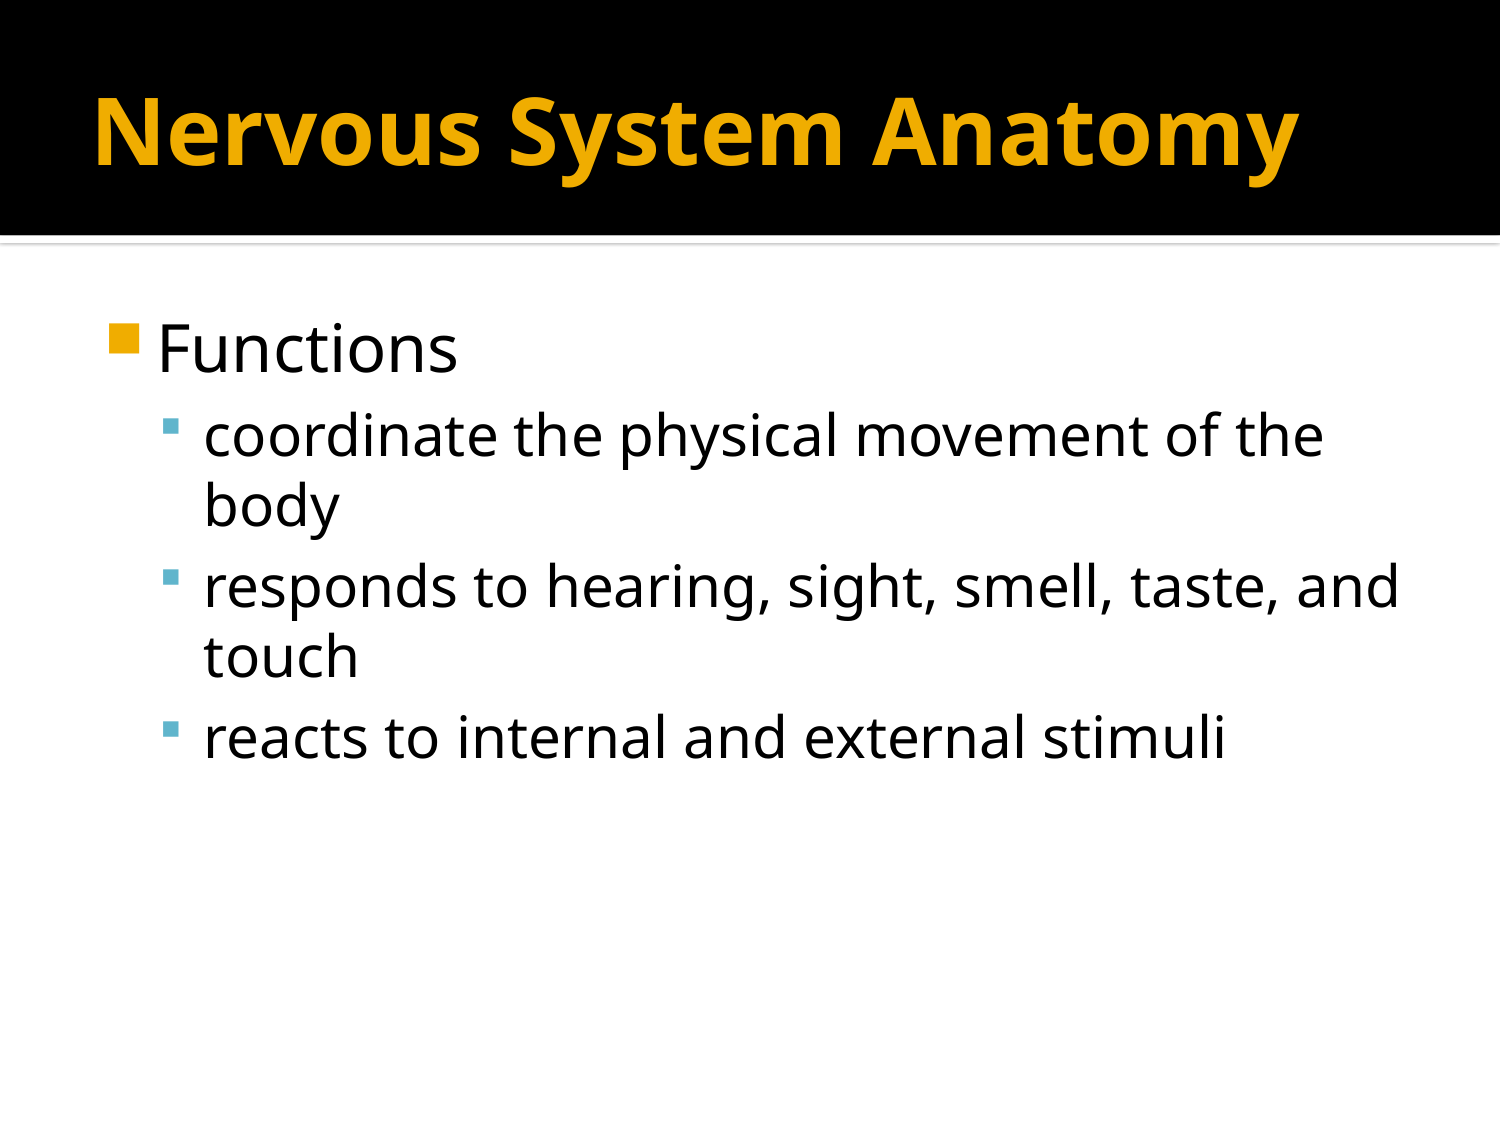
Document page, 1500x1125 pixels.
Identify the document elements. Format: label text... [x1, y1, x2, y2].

title Nervous System Anatomy [75, 25, 1425, 231]
list Functions coordinate the physical movement of the body responds to hearing, sight, smell, taste, and touch reacts to internal and external stimuli [75, 291, 1425, 1050]
